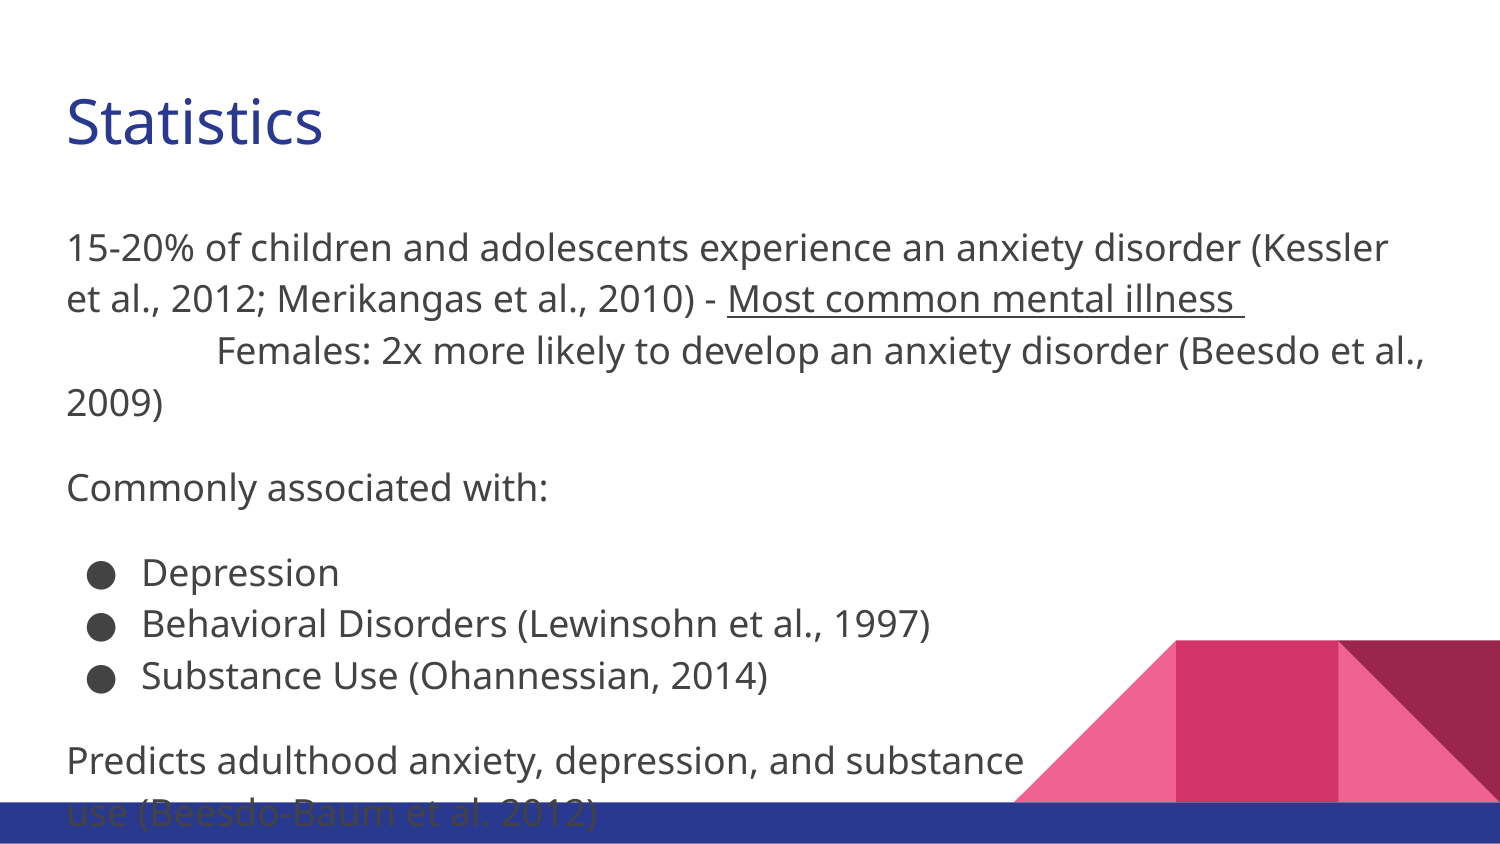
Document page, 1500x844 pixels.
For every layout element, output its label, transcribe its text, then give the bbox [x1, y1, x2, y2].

title Statistics [51, 67, 1449, 167]
list 15-20% of children and adolescents experience an anxiety disorder (Kessler et al., 2012; Merikangas et al., 2010) - Most common mental illness Females: 2x more likely to develop an anxiety disorder (Beesdo et al., 2009) Commonly associated with: Depression Behavioral Disorders (Lewinsohn et al., 1997) Substance Use (Ohannessian, 2014) Predicts adulthood anxiety, depression, and substance use (Beesdo-Baum et al. 2012) [51, 201, 1449, 750]
